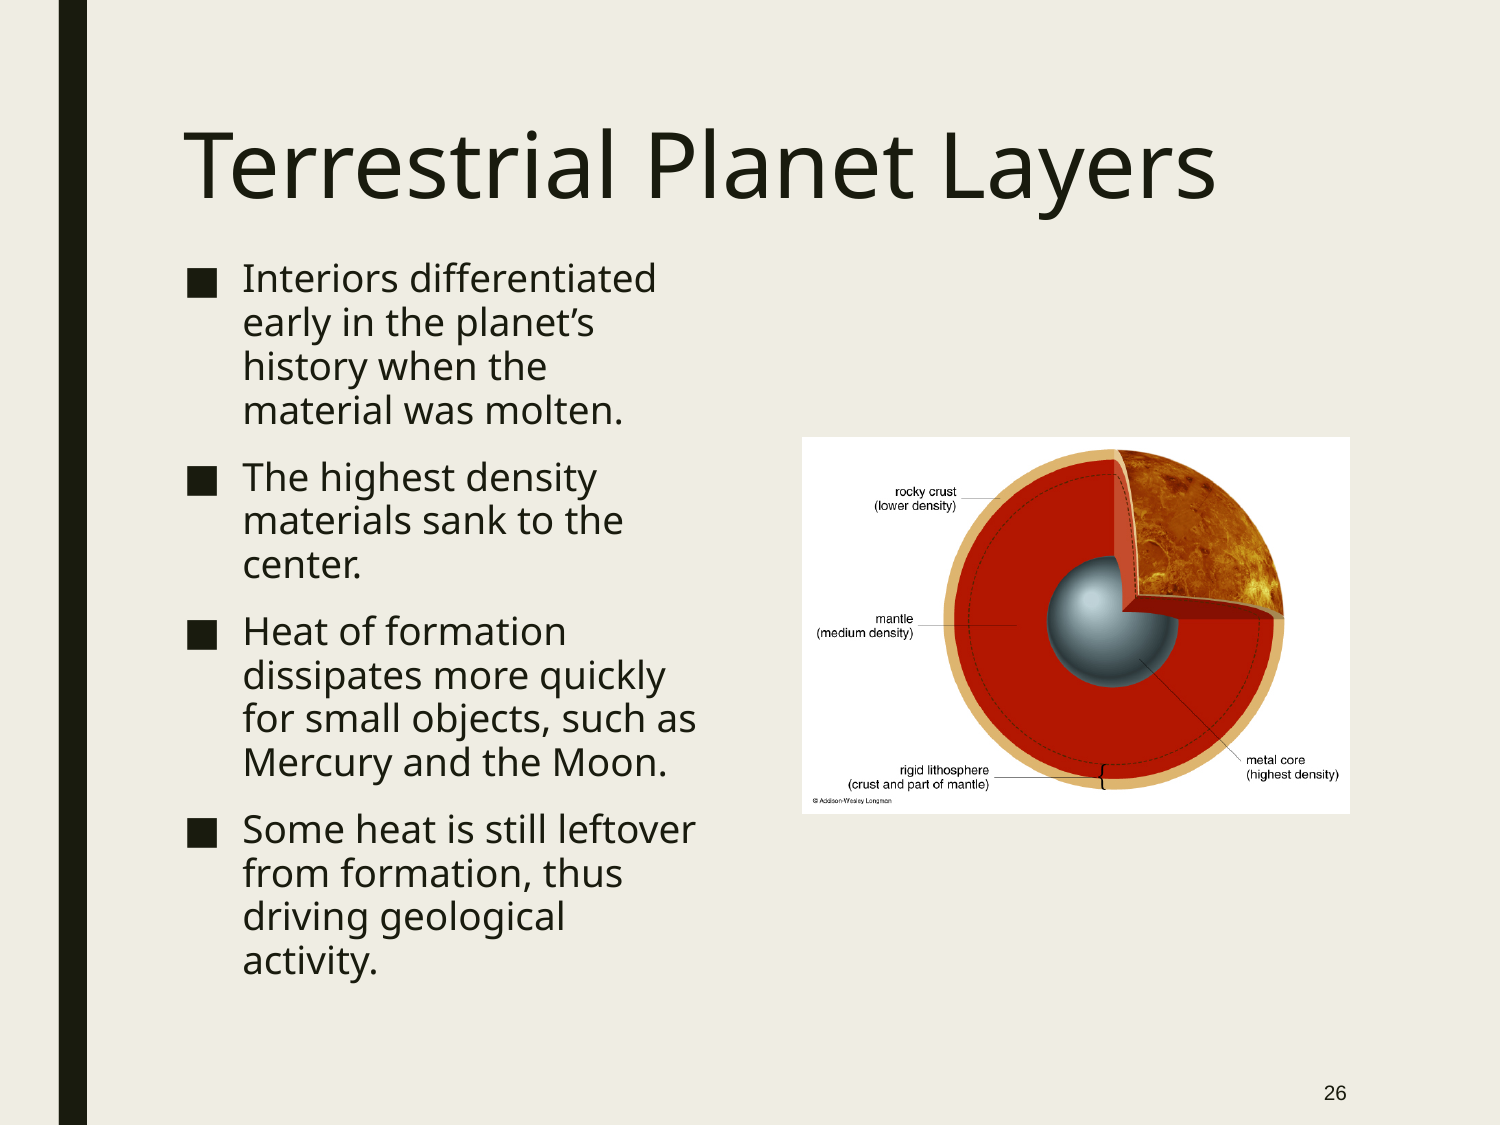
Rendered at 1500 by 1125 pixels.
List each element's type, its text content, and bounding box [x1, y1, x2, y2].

list Interiors differentiated early in the planet’s history when the material was molten. The highest density materials sank to the center. Heat of formation dissipates more quickly for small objects, such as Mercury and the Moon. Some heat is still leftover from formation, thus driving geological activity. [168, 250, 716, 1001]
title Terrestrial Planet Layers [168, 112, 1351, 233]
slide_number 26 [1165, 1058, 1362, 1125]
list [802, 437, 1350, 814]
